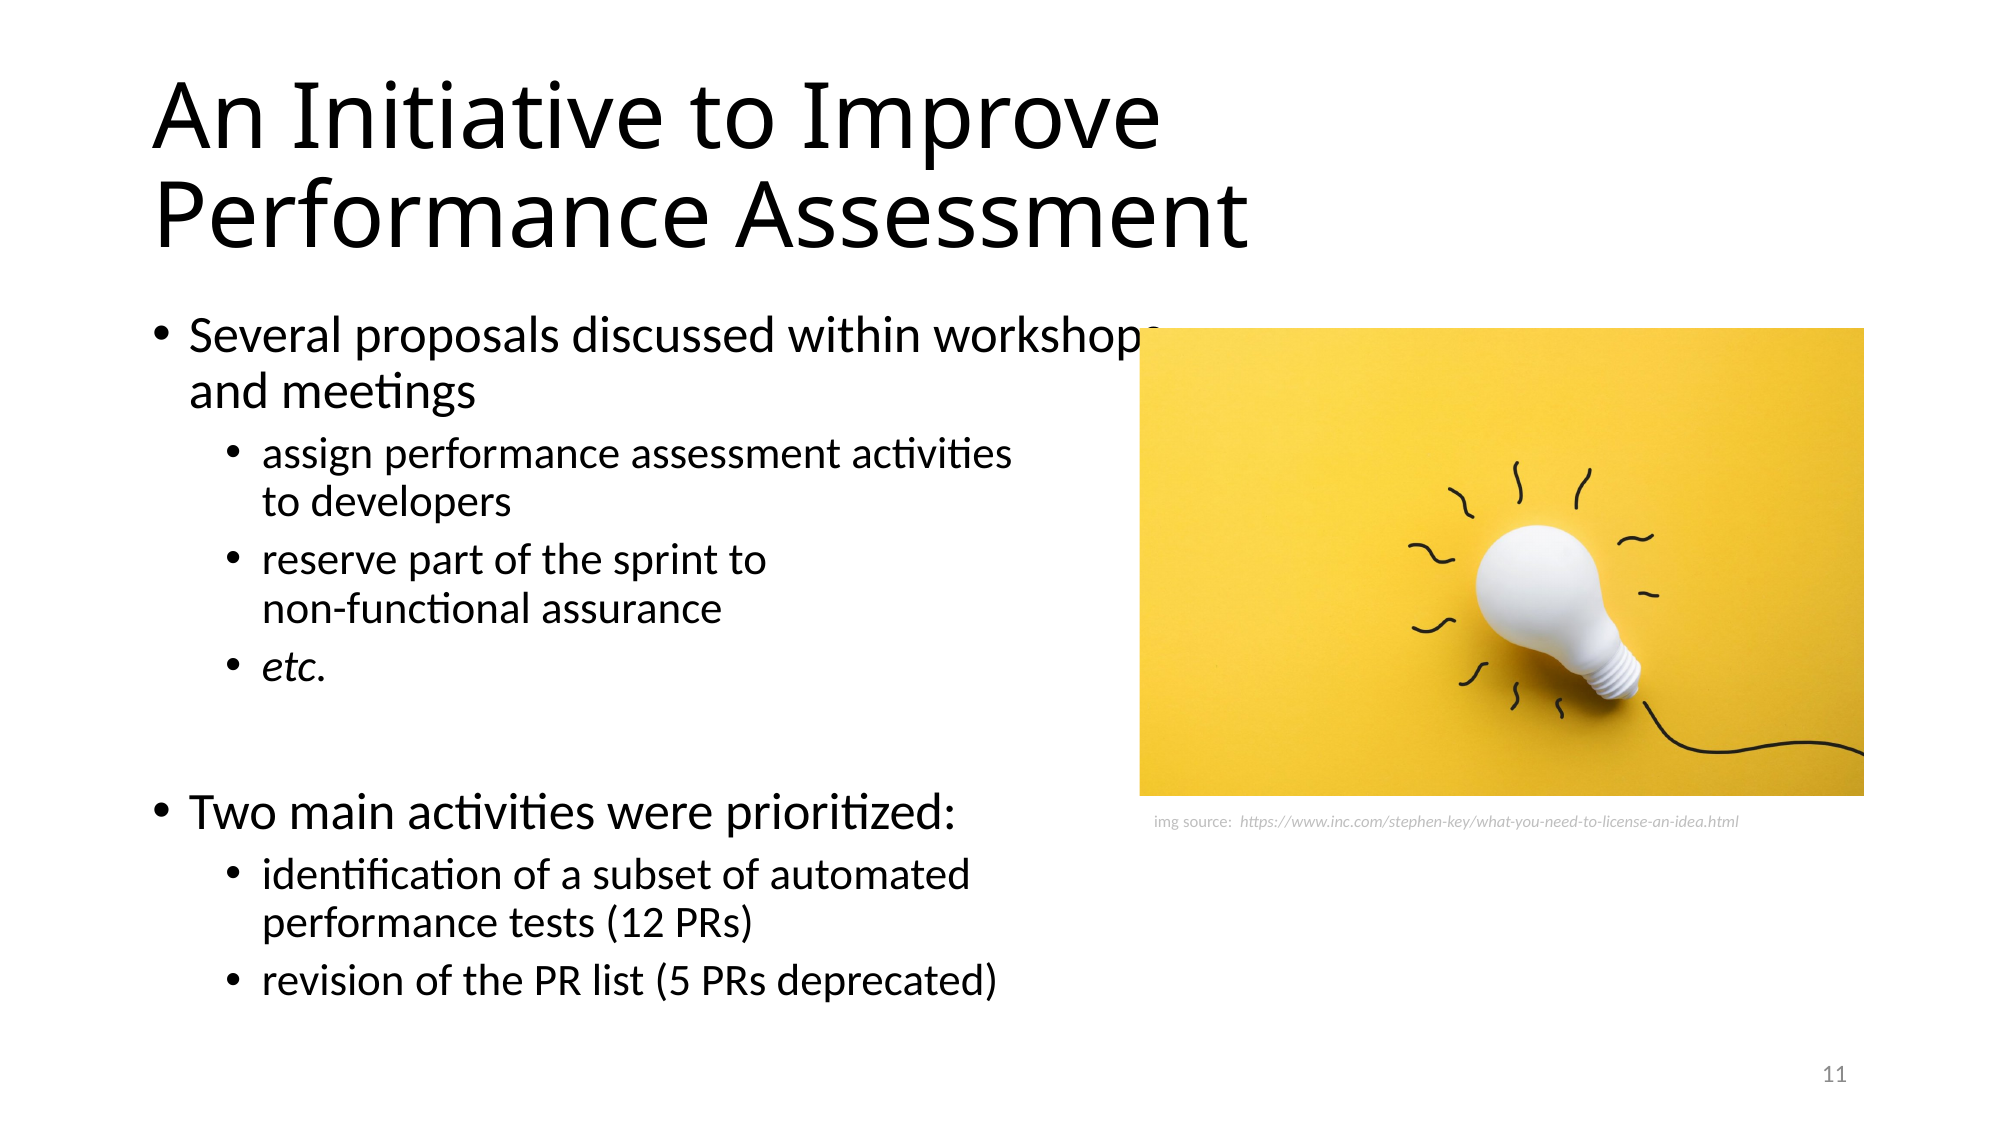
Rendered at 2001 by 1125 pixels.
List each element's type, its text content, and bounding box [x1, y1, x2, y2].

title An Initiative to Improve Performance Assessment [137, 59, 1863, 278]
text_box img source: https://www.inc.com/stephen-key/what-you-need-to-license-an-idea.html [1139, 803, 1780, 839]
slide_number 11 [1412, 1042, 1863, 1103]
list Several proposals discussed within workshops and meetings assign performance assessment activities to developers reserve part of the sprint to non-functional assurance etc. Two main activities were prioritized: identification of a subset of automated performance tests (12 PRs) revision of the PR list (5 PRs deprecated) [137, 299, 1208, 1014]
picture [1139, 328, 1970, 796]
